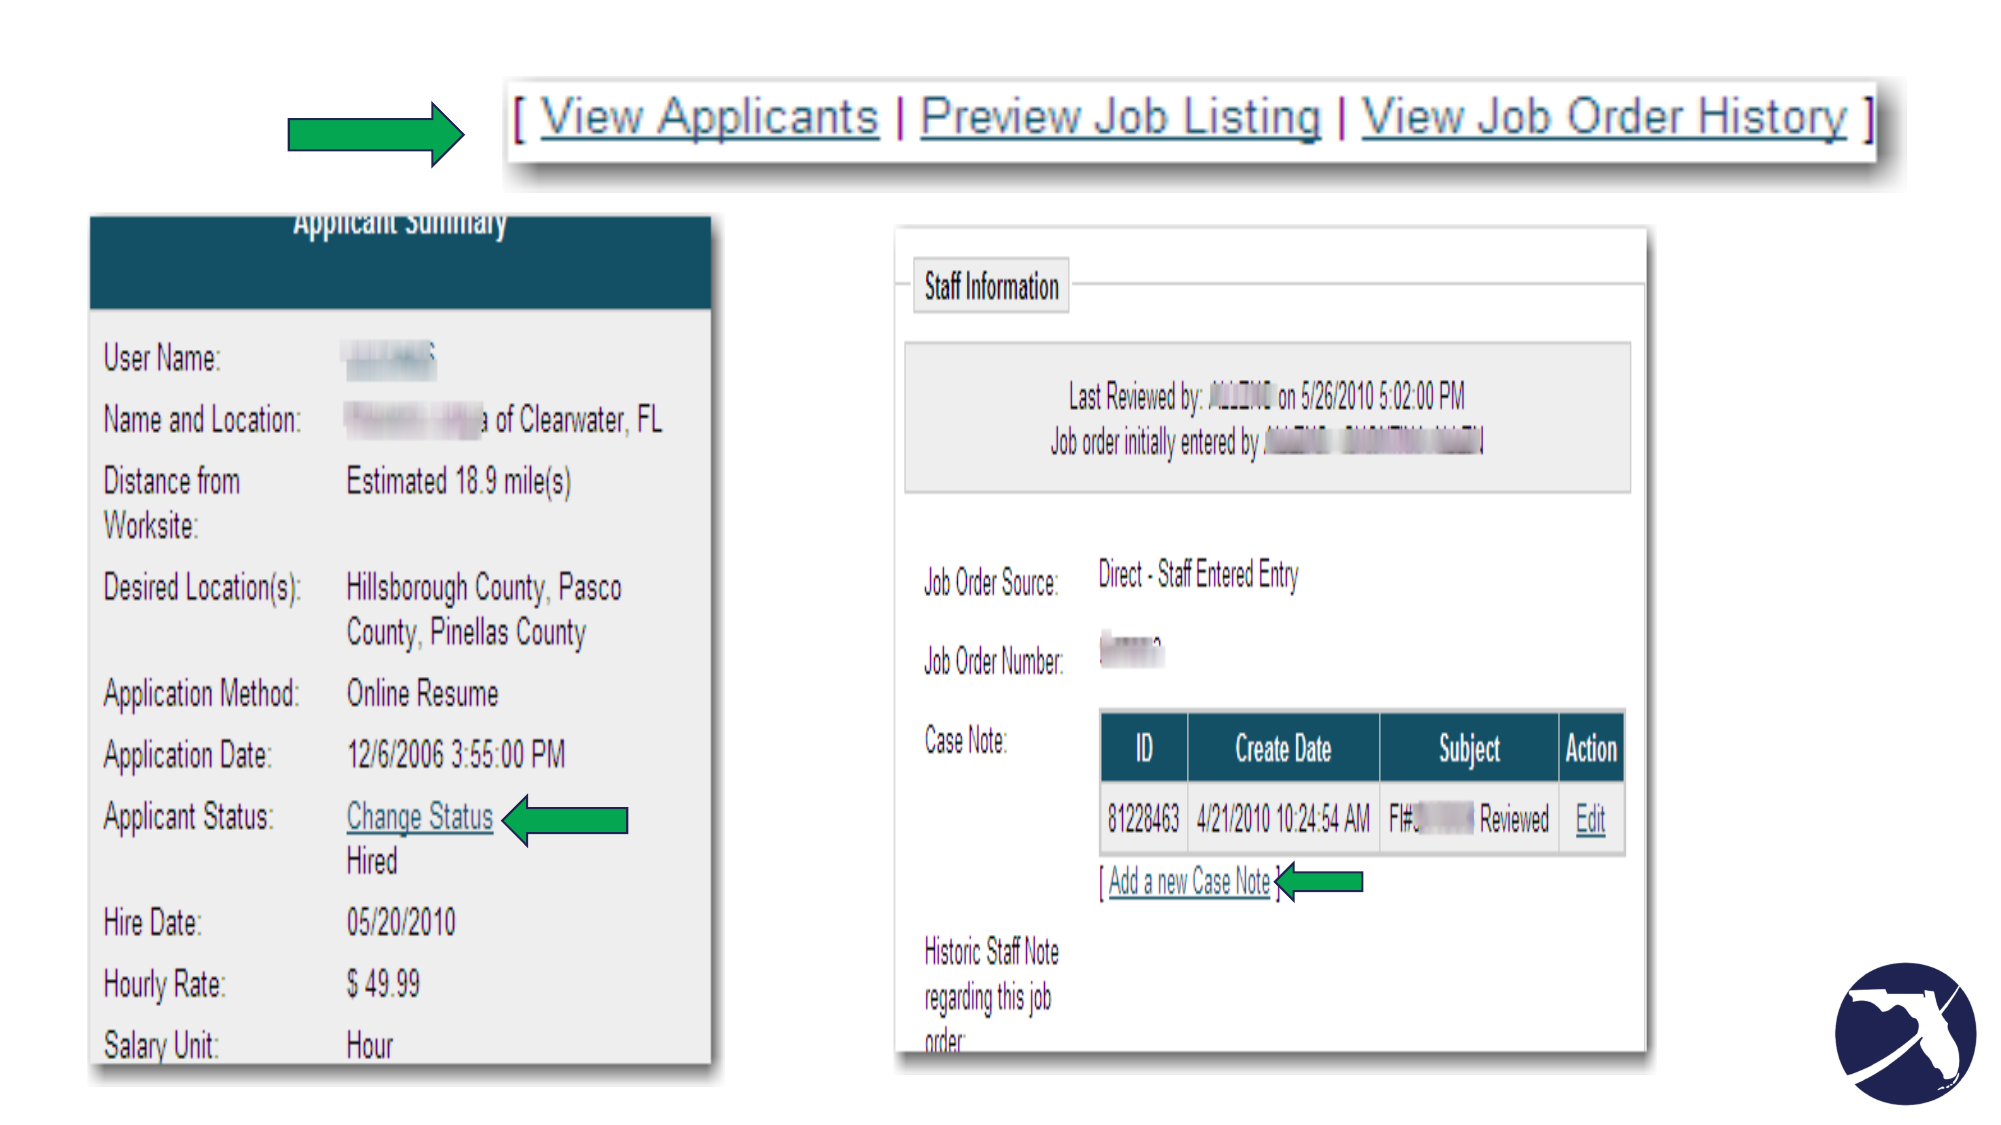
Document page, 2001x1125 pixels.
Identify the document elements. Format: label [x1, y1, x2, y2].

picture [502, 76, 1907, 194]
text_box [287, 100, 466, 169]
picture [1834, 961, 1979, 1109]
picture [87, 212, 725, 1087]
picture [893, 224, 1657, 1075]
